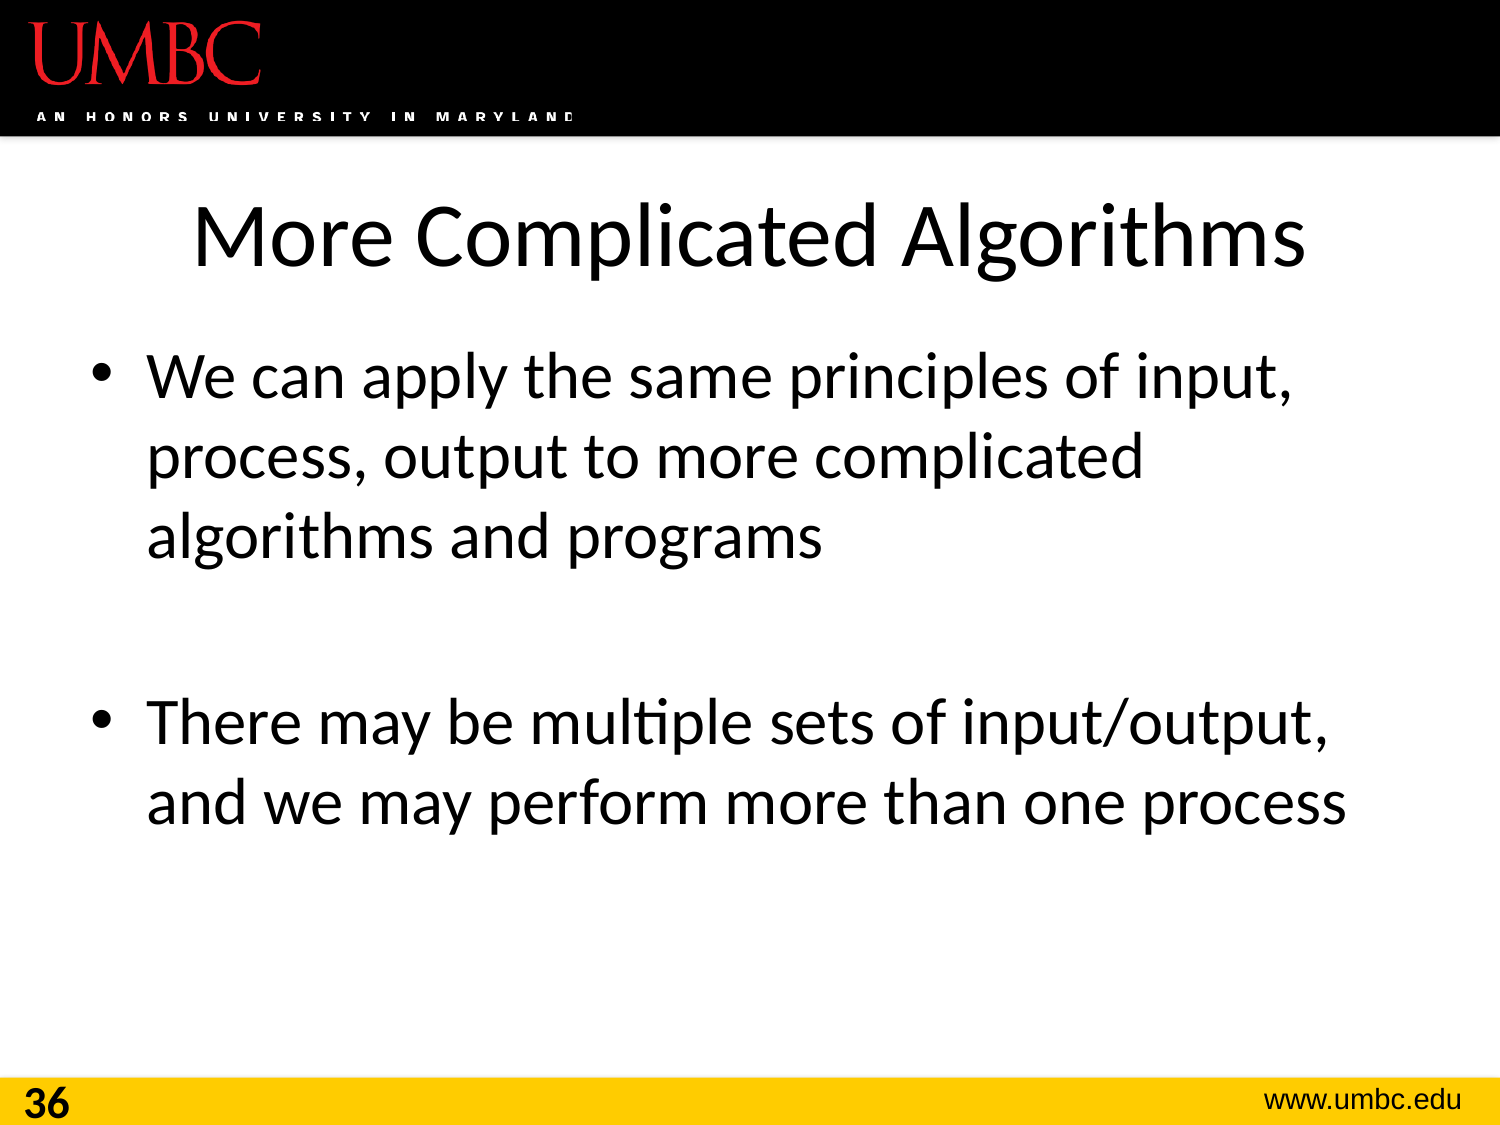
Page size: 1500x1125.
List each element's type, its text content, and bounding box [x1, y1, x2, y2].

list We can apply the same principles of input, process, output to more complicated algorithms and programs There may be multiple sets of input/output, and we may perform more than one process [75, 324, 1425, 1066]
slide_number 36 [0, 1065, 94, 1125]
title More Complicated Algorithms [75, 136, 1425, 324]
